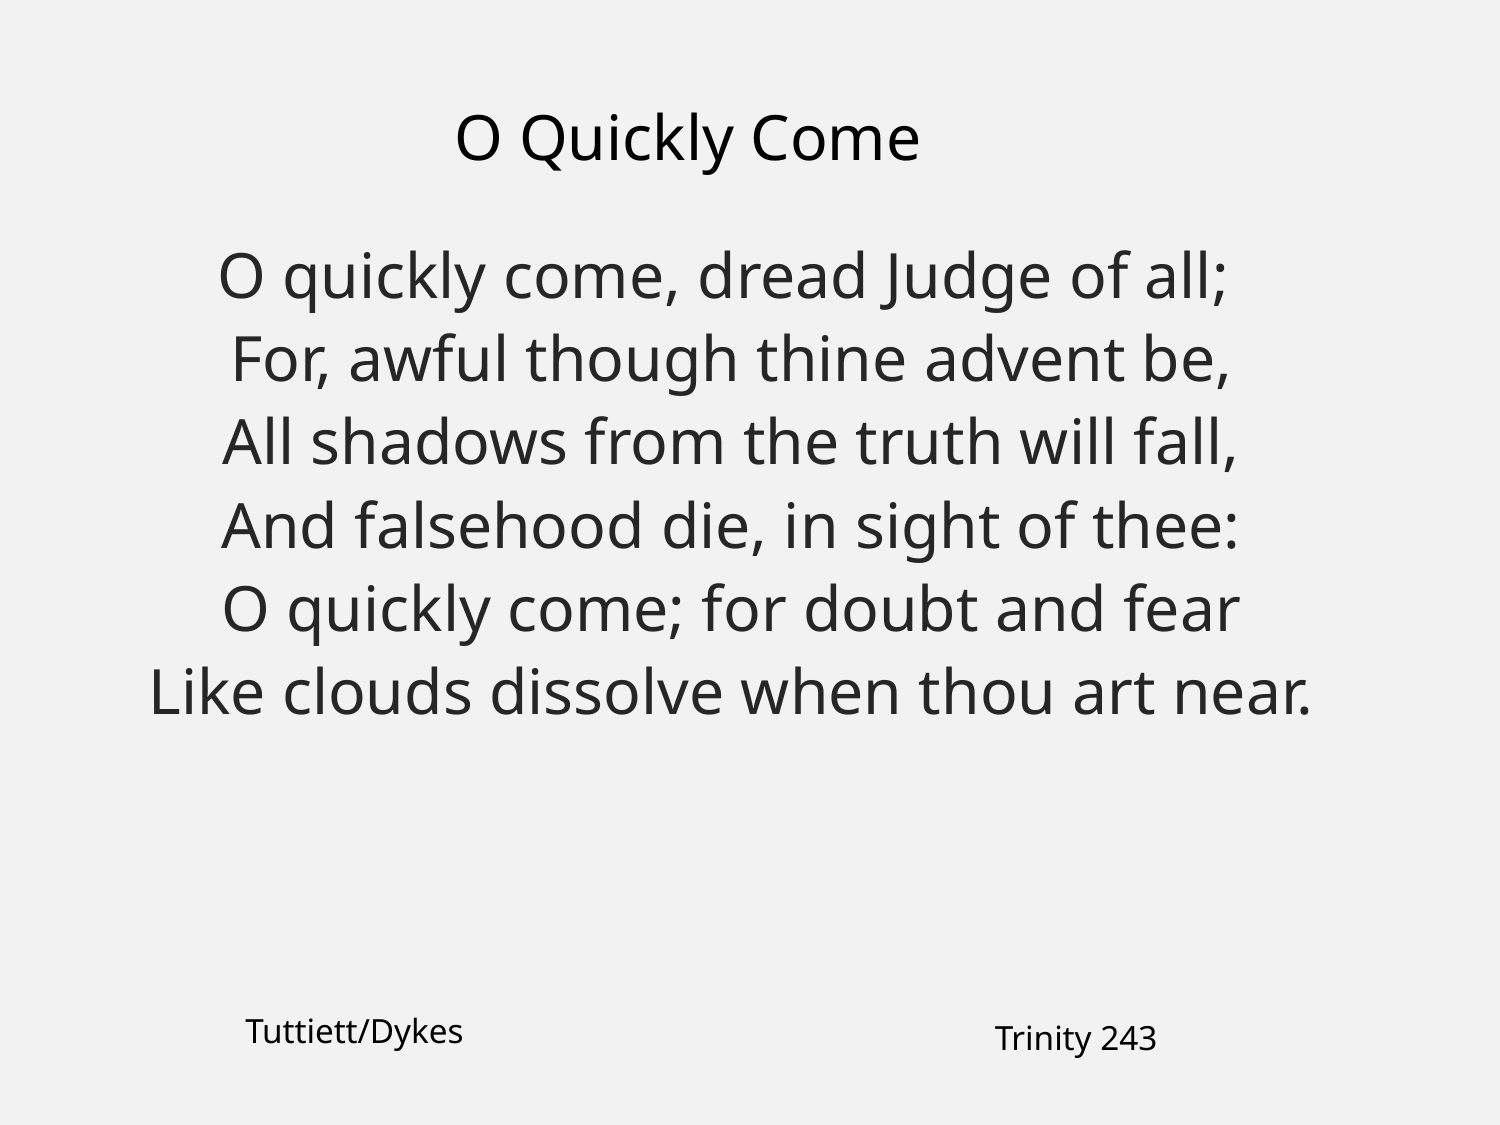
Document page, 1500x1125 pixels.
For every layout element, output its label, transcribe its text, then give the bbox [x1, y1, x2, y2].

text_box Trinity 243 [659, 1009, 1493, 1065]
list O quickly come, dread Judge of all; For, awful though thine advent be, All shadows from the truth will fall, And falsehood die, in sight of thee: O quickly come; for doubt and fear Like clouds dissolve when thou art near. [47, 228, 1413, 883]
text_box Tuttiett/Dykes [0, 1002, 771, 1058]
text_box O Quickly Come [242, 90, 1134, 181]
